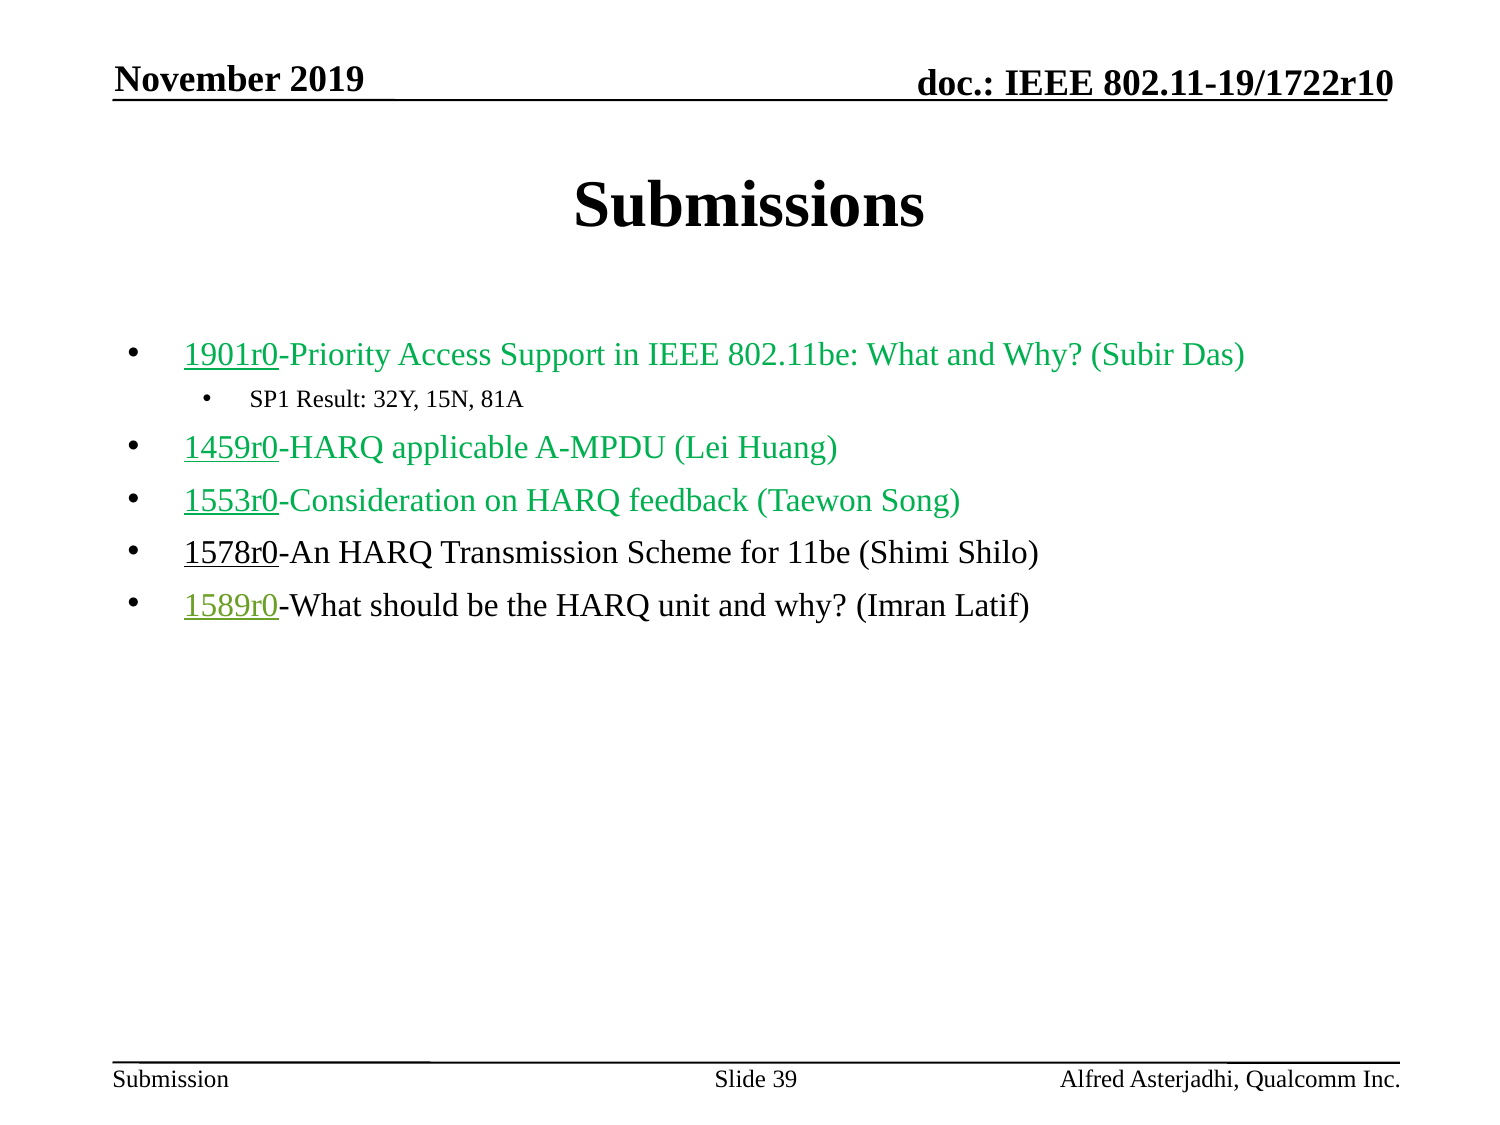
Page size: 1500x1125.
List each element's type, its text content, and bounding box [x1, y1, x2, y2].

footer Alfred Asterjadhi, Qualcomm Inc. [878, 1061, 1402, 1093]
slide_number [114, 54, 423, 100]
slide_number Slide 39 [712, 1061, 800, 1123]
title Submissions [112, 112, 1388, 288]
list 1901r0-Priority Access Support in IEEE 802.11be: What and Why? (Subir Das) SP1 Result: 32Y, 15N, 81A 1459r0-HARQ applicable A-MPDU (Lei Huang) 1553r0-Consideration on HARQ feedback (Taewon Song) 1578r0-An HARQ Transmission Scheme for 11be (Shimi Shilo) 1589r0-What should be the HARQ unit and why? (Imran Latif) [112, 324, 1388, 1000]
